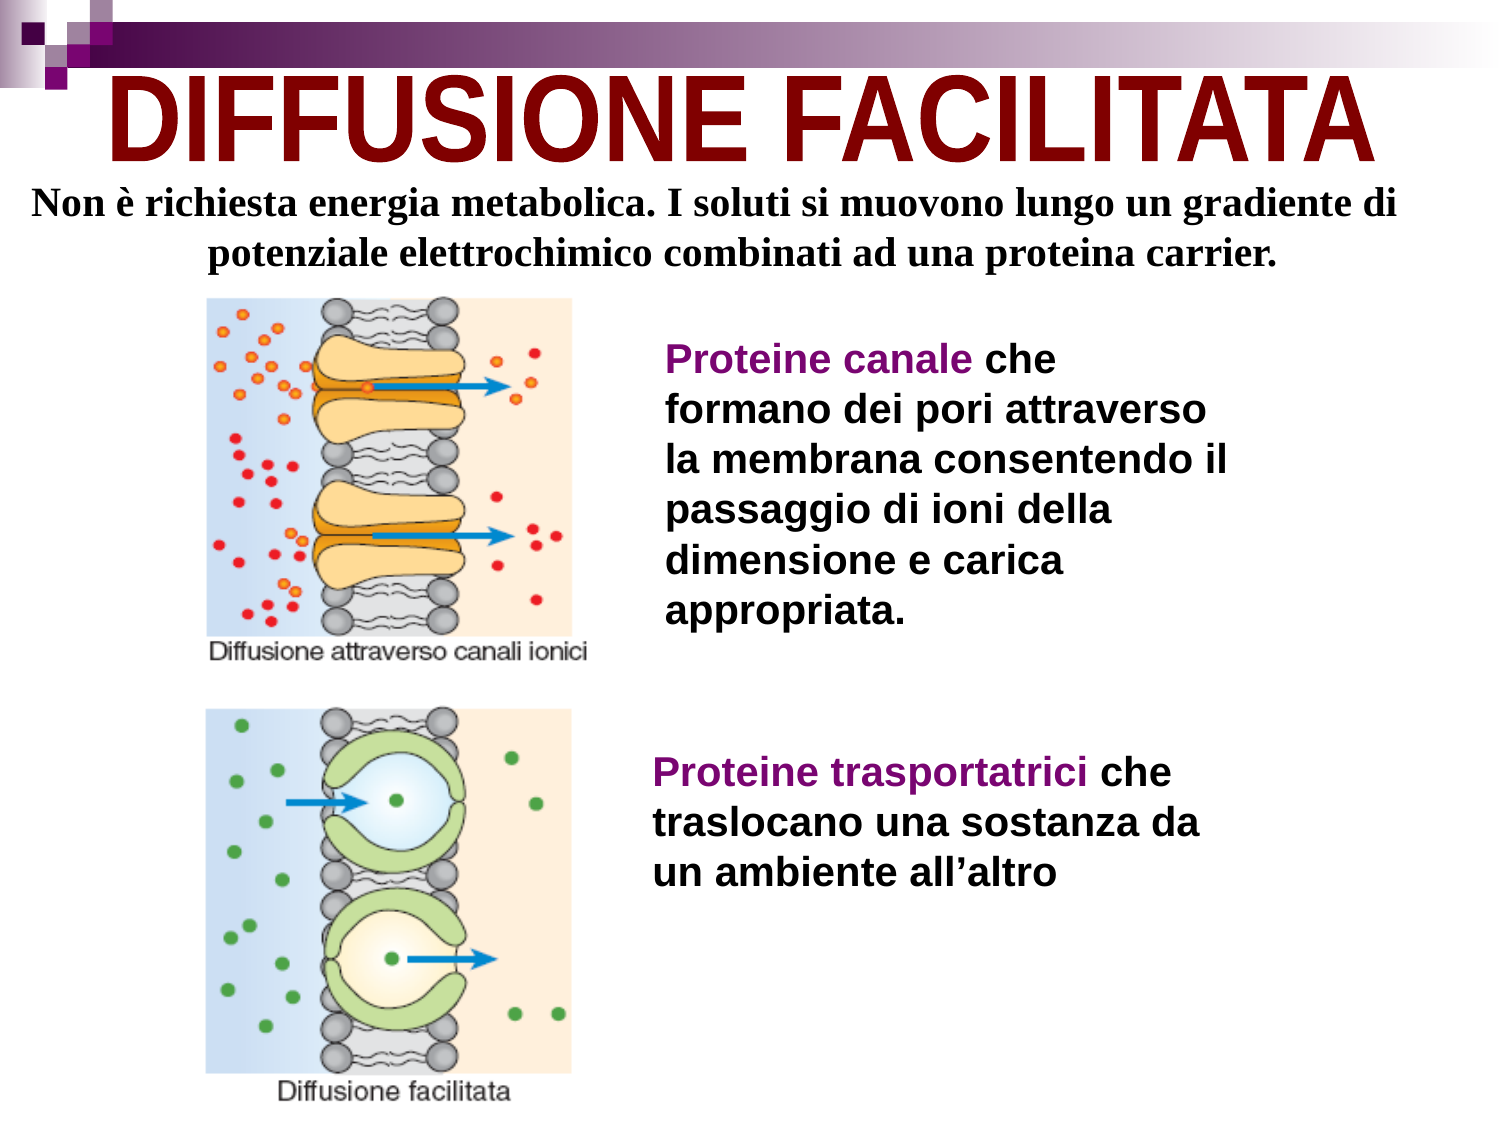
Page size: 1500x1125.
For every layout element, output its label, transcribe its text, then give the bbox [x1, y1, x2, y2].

picture [174, 699, 1076, 1125]
text_box Proteine trasportatrici che traslocano una sostanza da un ambiente all’altro [1079, 737, 1263, 1090]
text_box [174, 276, 1076, 673]
text_box Proteine canale che formano dei pori attraverso la membrana consentendo il passaggio di ioni della dimensione e carica appropriata. [1079, 324, 1250, 640]
text_box Non è richiesta energia metabolica. I soluti si muovono lungo un gradiente di potenziale elettrochimico combinati ad una proteina carrier. [0, 167, 1430, 283]
